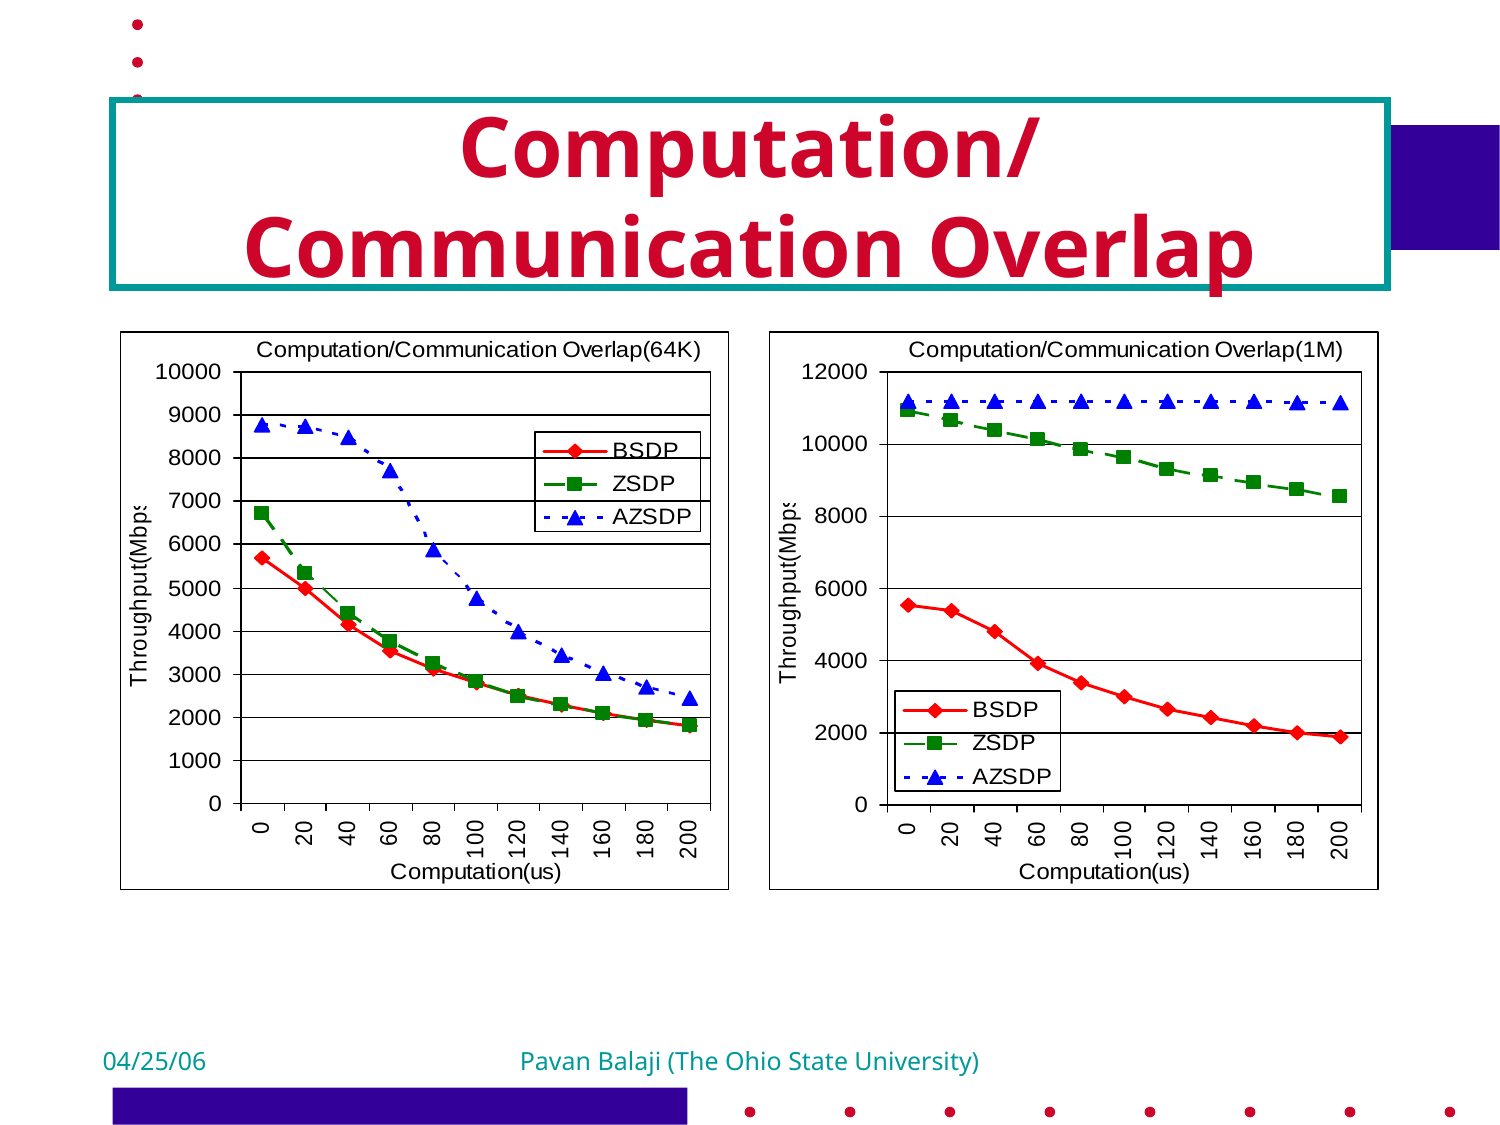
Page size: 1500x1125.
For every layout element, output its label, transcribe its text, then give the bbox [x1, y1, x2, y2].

title Computation/Communication Overlap [109, 97, 1391, 291]
footer Pavan Balaji (The Ohio State University) [437, 1037, 1063, 1100]
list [761, 324, 1387, 897]
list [112, 324, 738, 897]
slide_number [87, 1037, 400, 1100]
